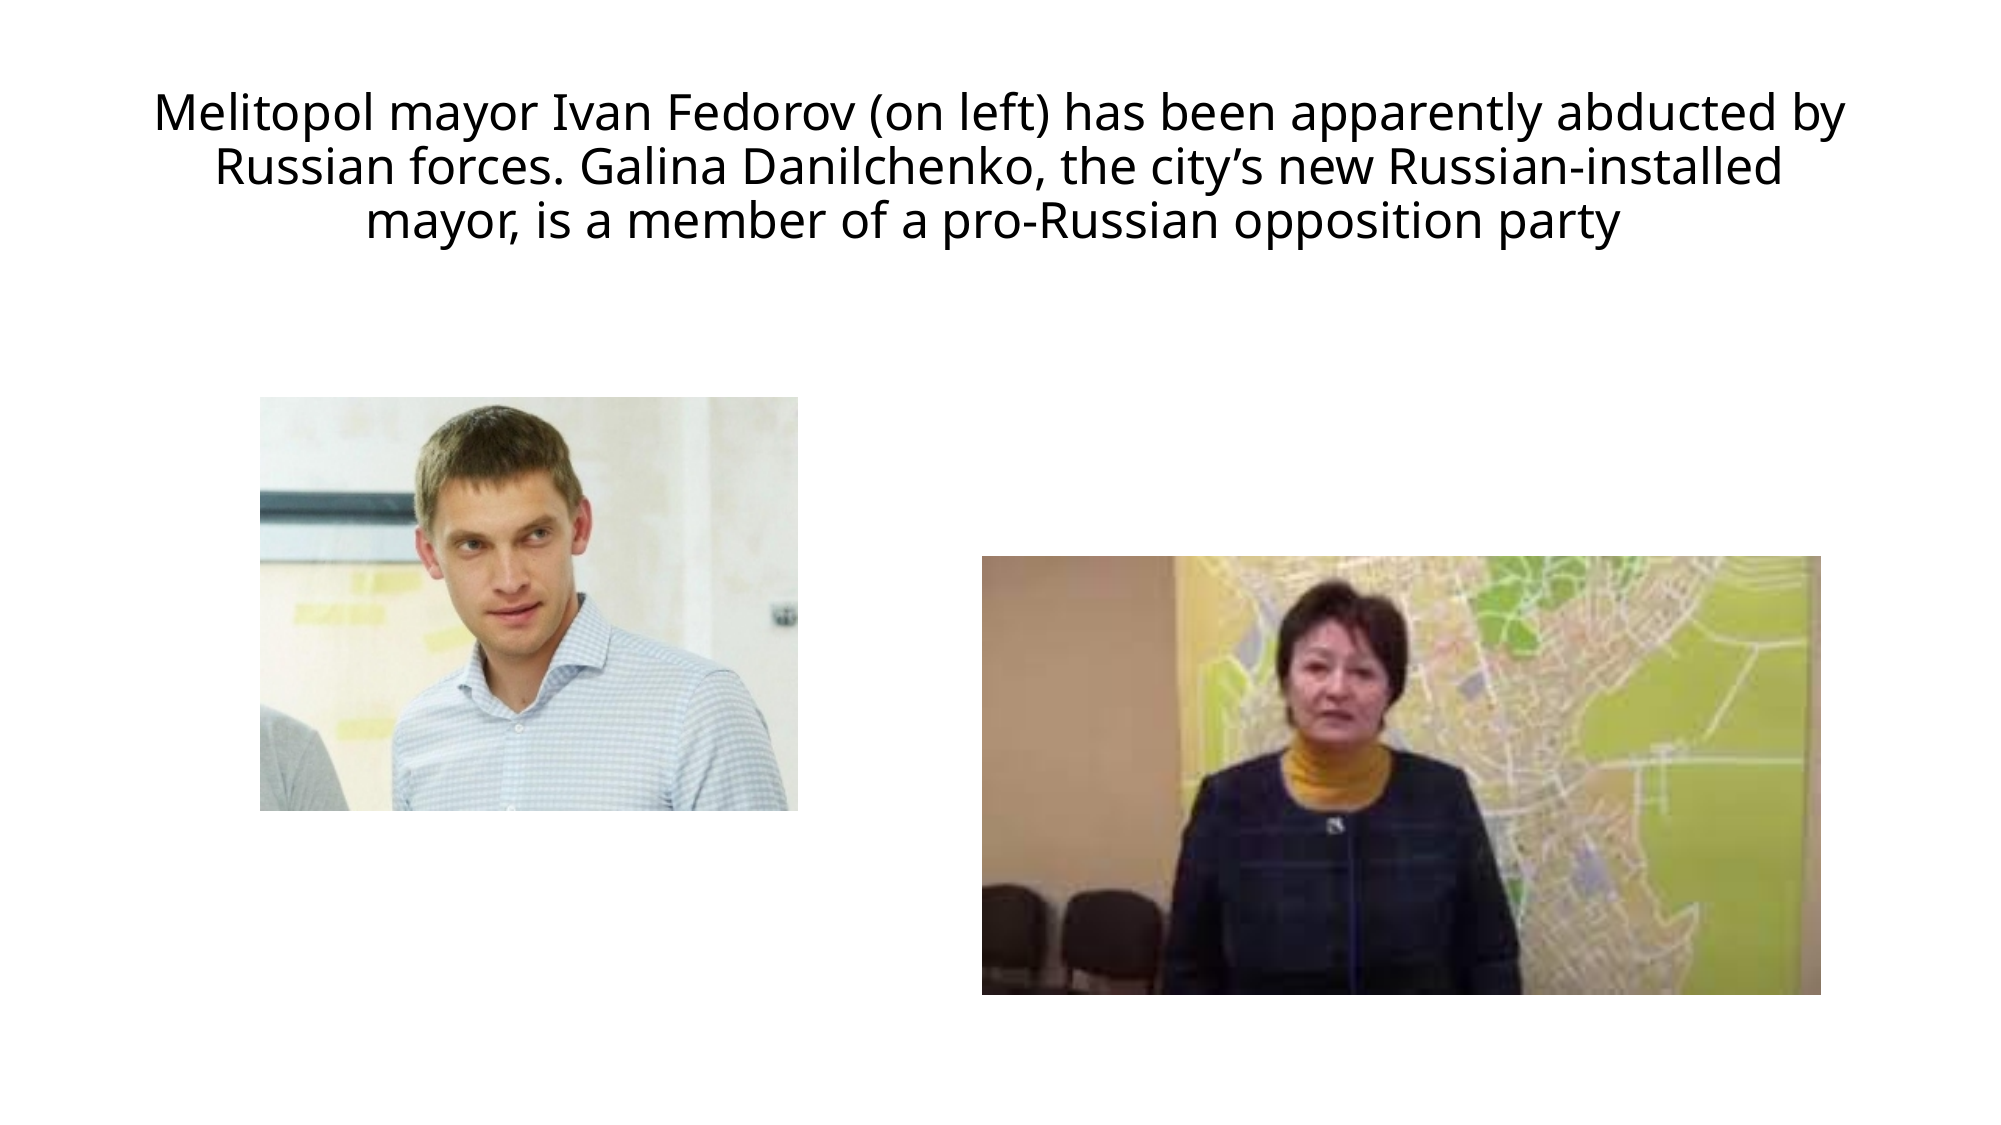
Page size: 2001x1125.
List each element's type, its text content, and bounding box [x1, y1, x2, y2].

picture [260, 397, 798, 811]
title Melitopol mayor Ivan Fedorov (on left) has been apparently abducted by Russian forces. Galina Danilchenko, the city’s new Russian-installed mayor, is a member of a pro-Russian opposition party [137, 59, 1863, 278]
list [982, 556, 1821, 995]
